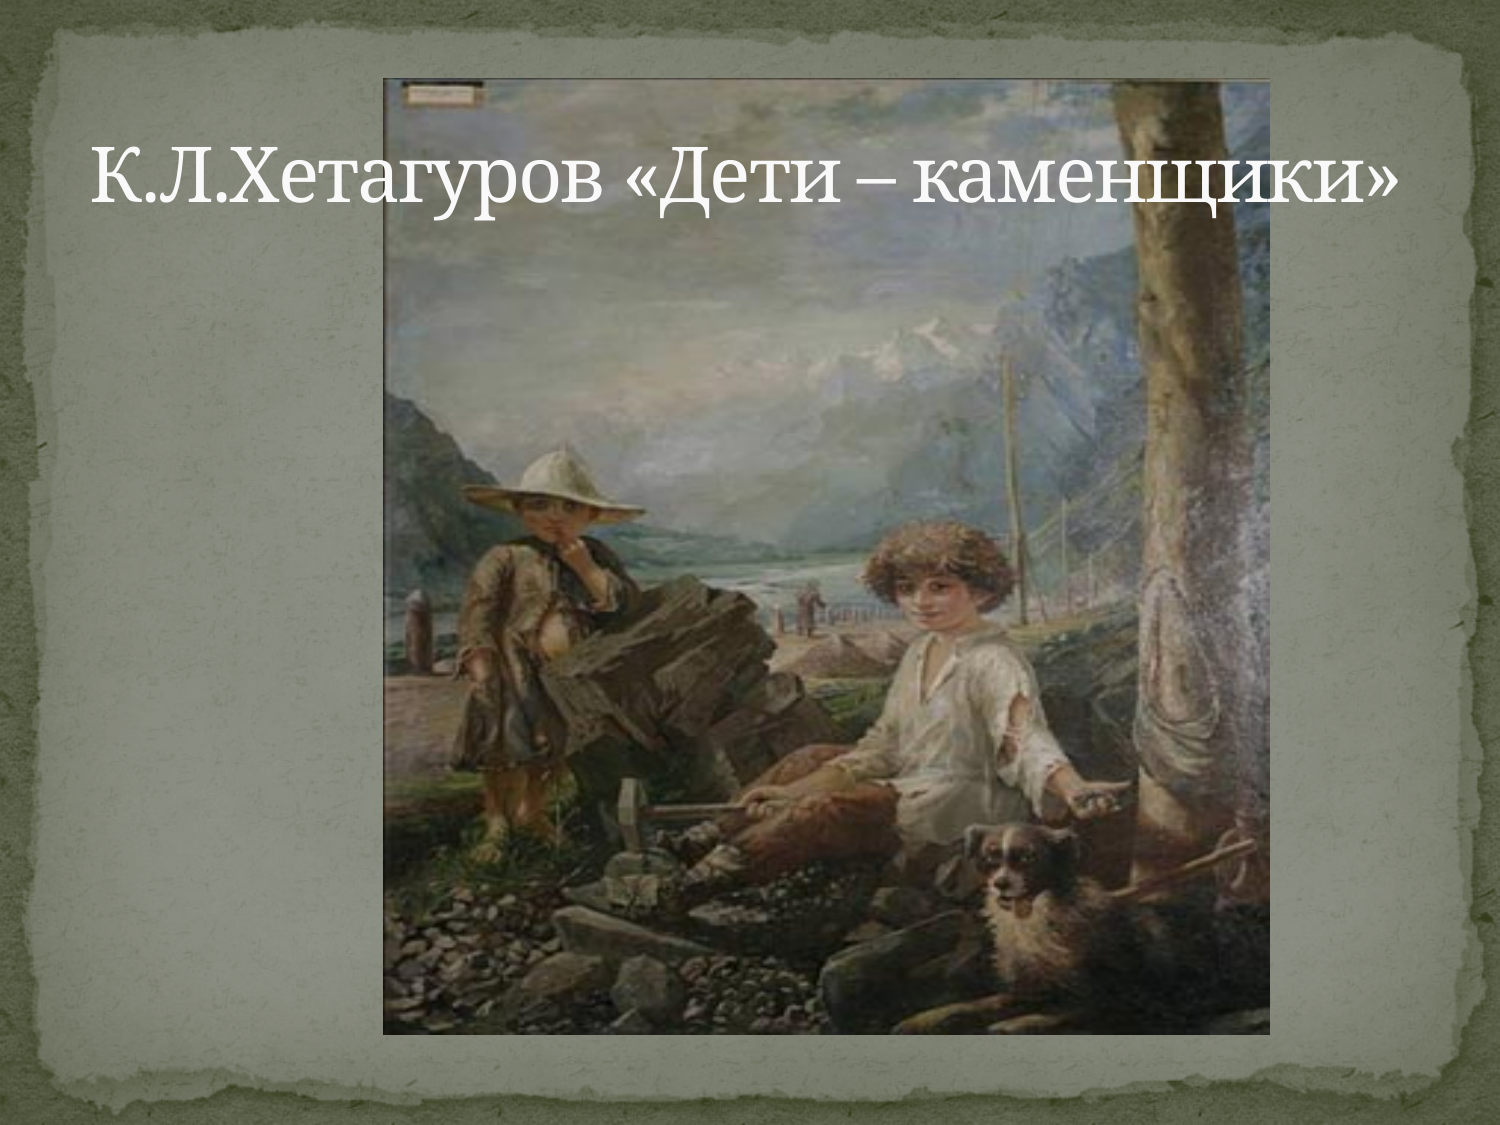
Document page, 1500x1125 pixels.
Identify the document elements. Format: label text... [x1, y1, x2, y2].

picture [383, 80, 1270, 1035]
title К.Л.Хетагуров «Дети – каменщики» [74, 24, 1425, 225]
